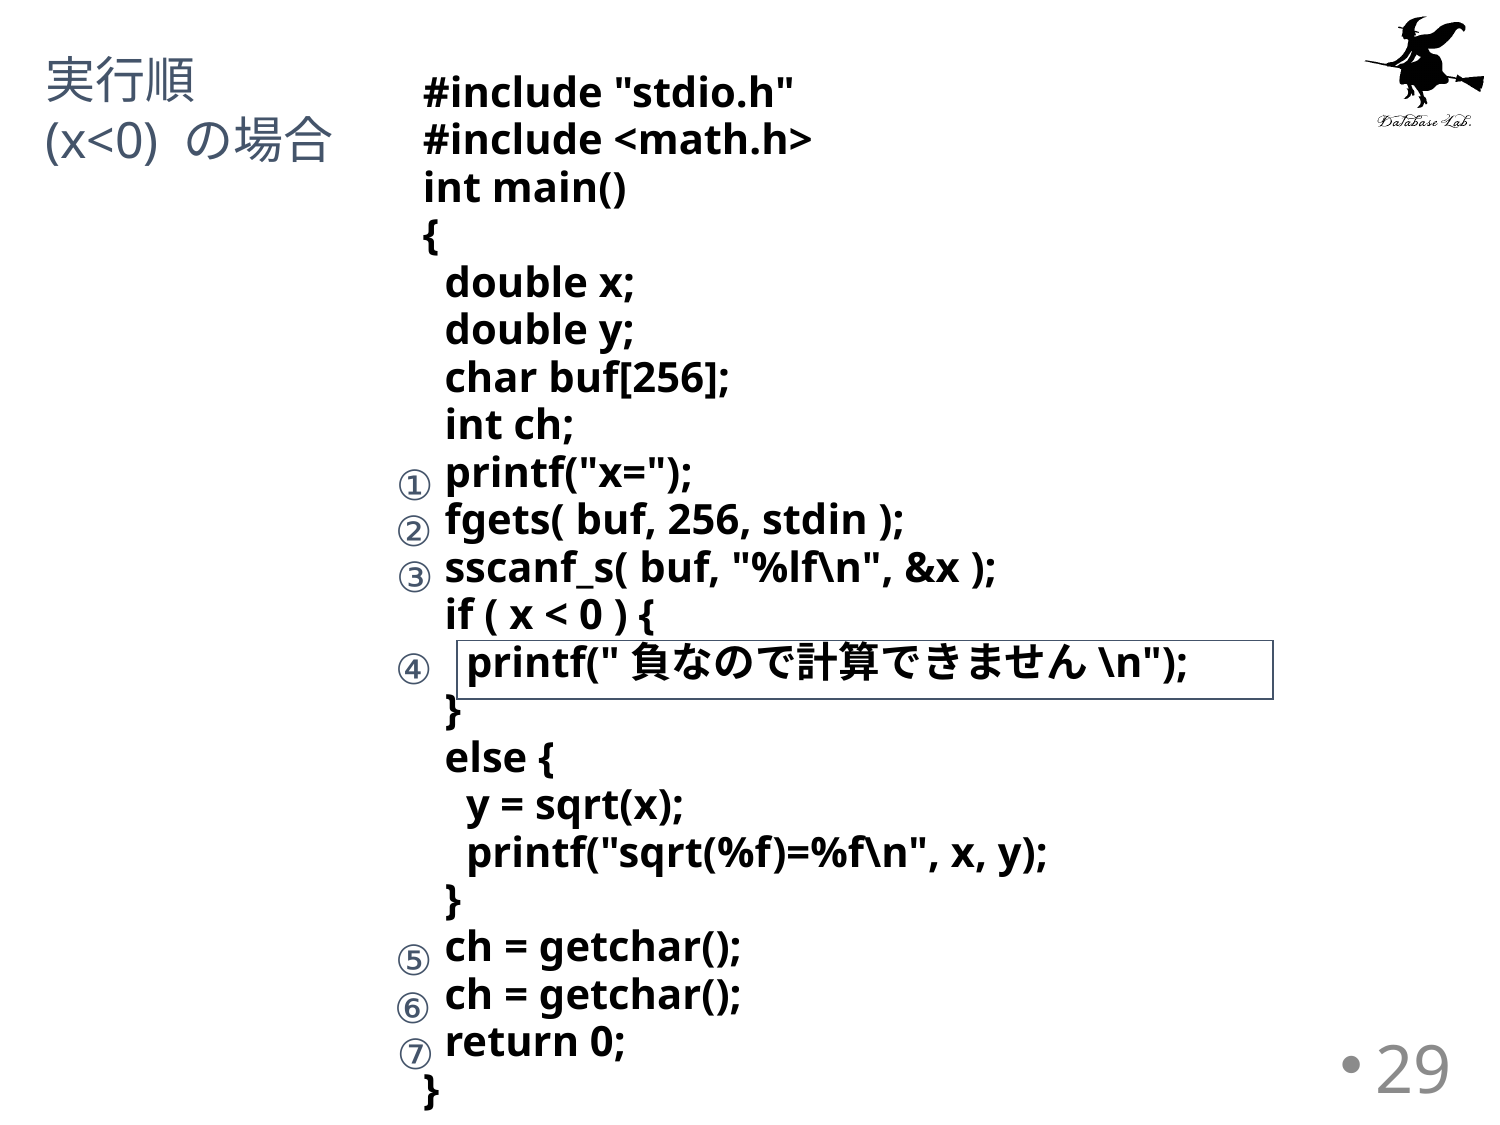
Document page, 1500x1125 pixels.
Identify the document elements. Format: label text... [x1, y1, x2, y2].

text_box ⑤ [380, 926, 453, 992]
slide_number 29 [1129, 1042, 1467, 1103]
text_box ⑦ [382, 1020, 454, 1086]
text_box [457, 640, 1274, 699]
text_box ② [380, 497, 453, 563]
text_box ④ [380, 635, 453, 701]
text_box ③ [381, 543, 454, 609]
text_box 実行順 (x<0) の場合 [30, 41, 343, 178]
text_box ⑥ [379, 974, 452, 1040]
text_box #include "stdio.h" #include <math.h> int main() { double x; double y; char buf[256]; int ch; printf("x="); fgets( buf, 256, stdin ); sscanf_s( buf, "%lf\n", &x ); if ( x < 0 ) { printf("負なので計算できません\n"); } else { y = sqrt(x); printf("sqrt(%f)=%f\n", x, y); } ch = getchar(); ch = getchar(); return 0; } [408, 61, 1473, 1125]
text_box ① [381, 451, 454, 517]
picture [1362, 14, 1486, 130]
